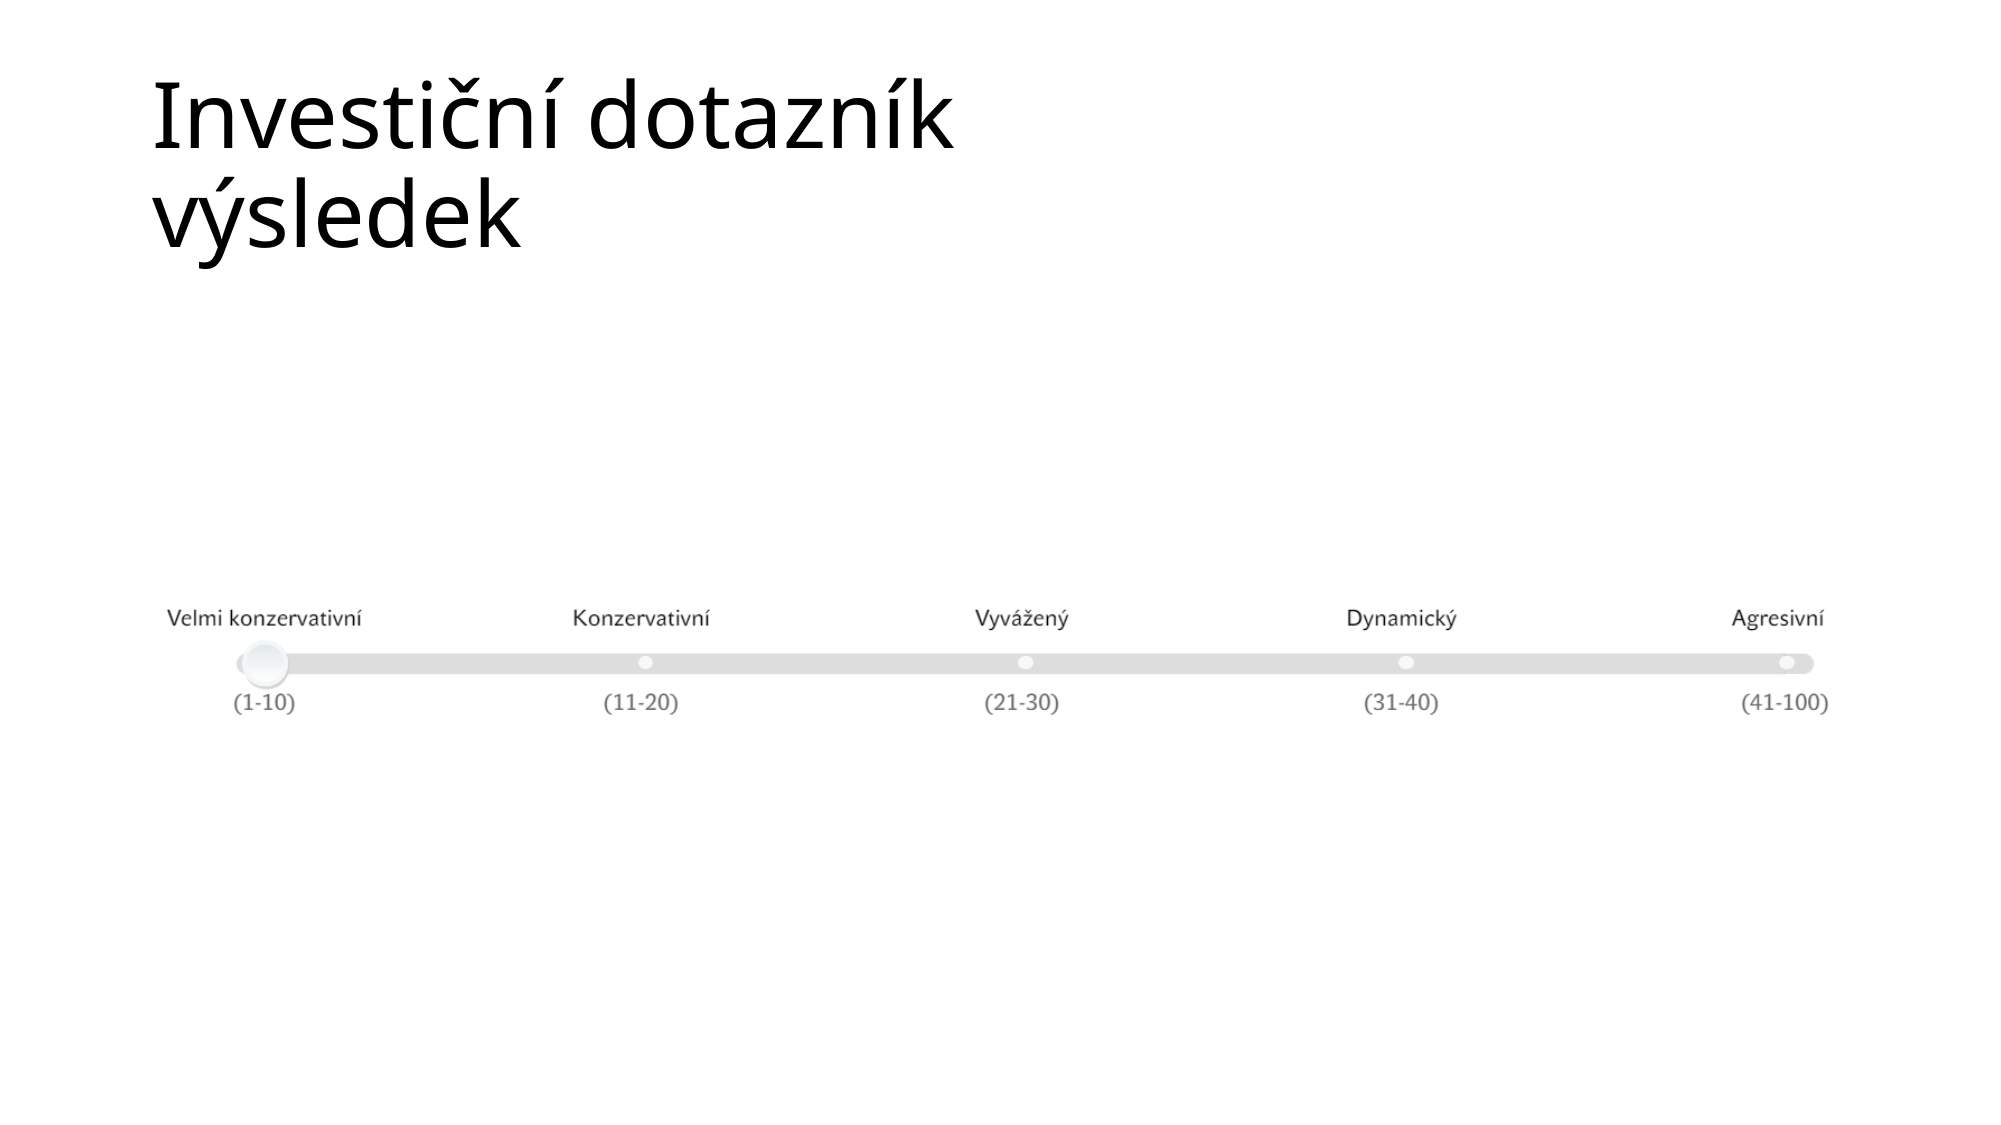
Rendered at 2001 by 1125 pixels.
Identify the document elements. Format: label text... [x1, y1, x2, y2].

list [137, 566, 1863, 746]
title Investiční dotazník výsledek [137, 59, 1863, 278]
